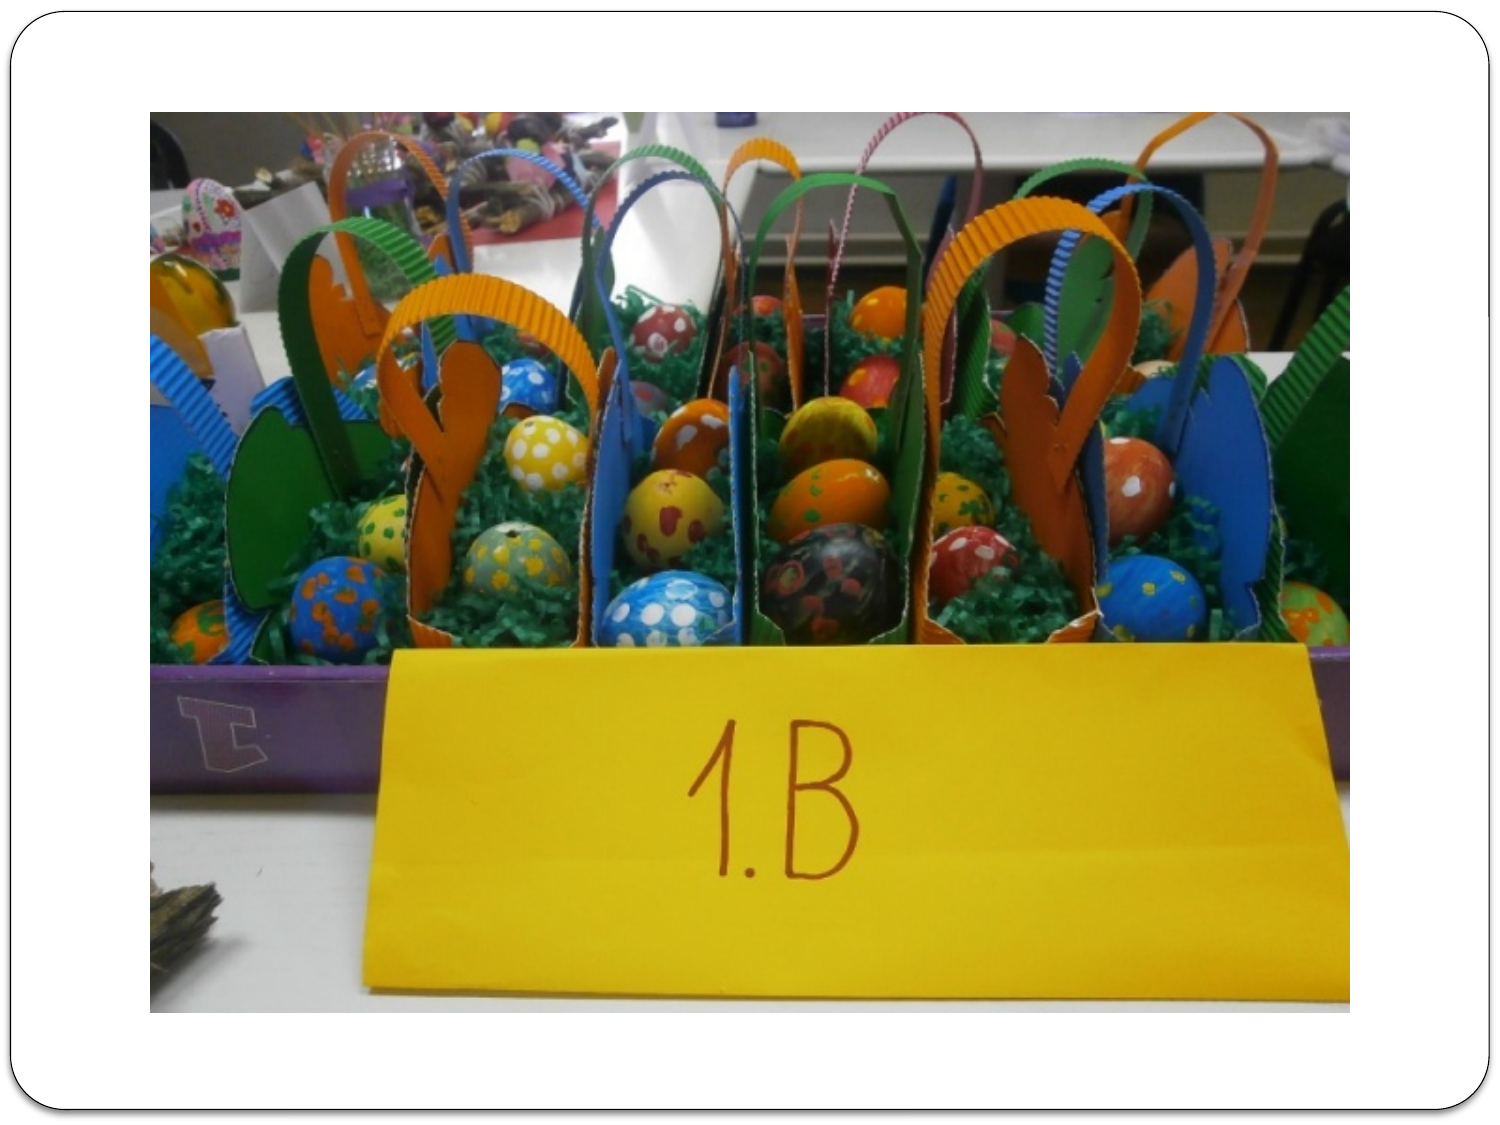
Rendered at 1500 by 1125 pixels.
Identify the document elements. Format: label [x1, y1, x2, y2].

picture [149, 112, 1351, 1013]
